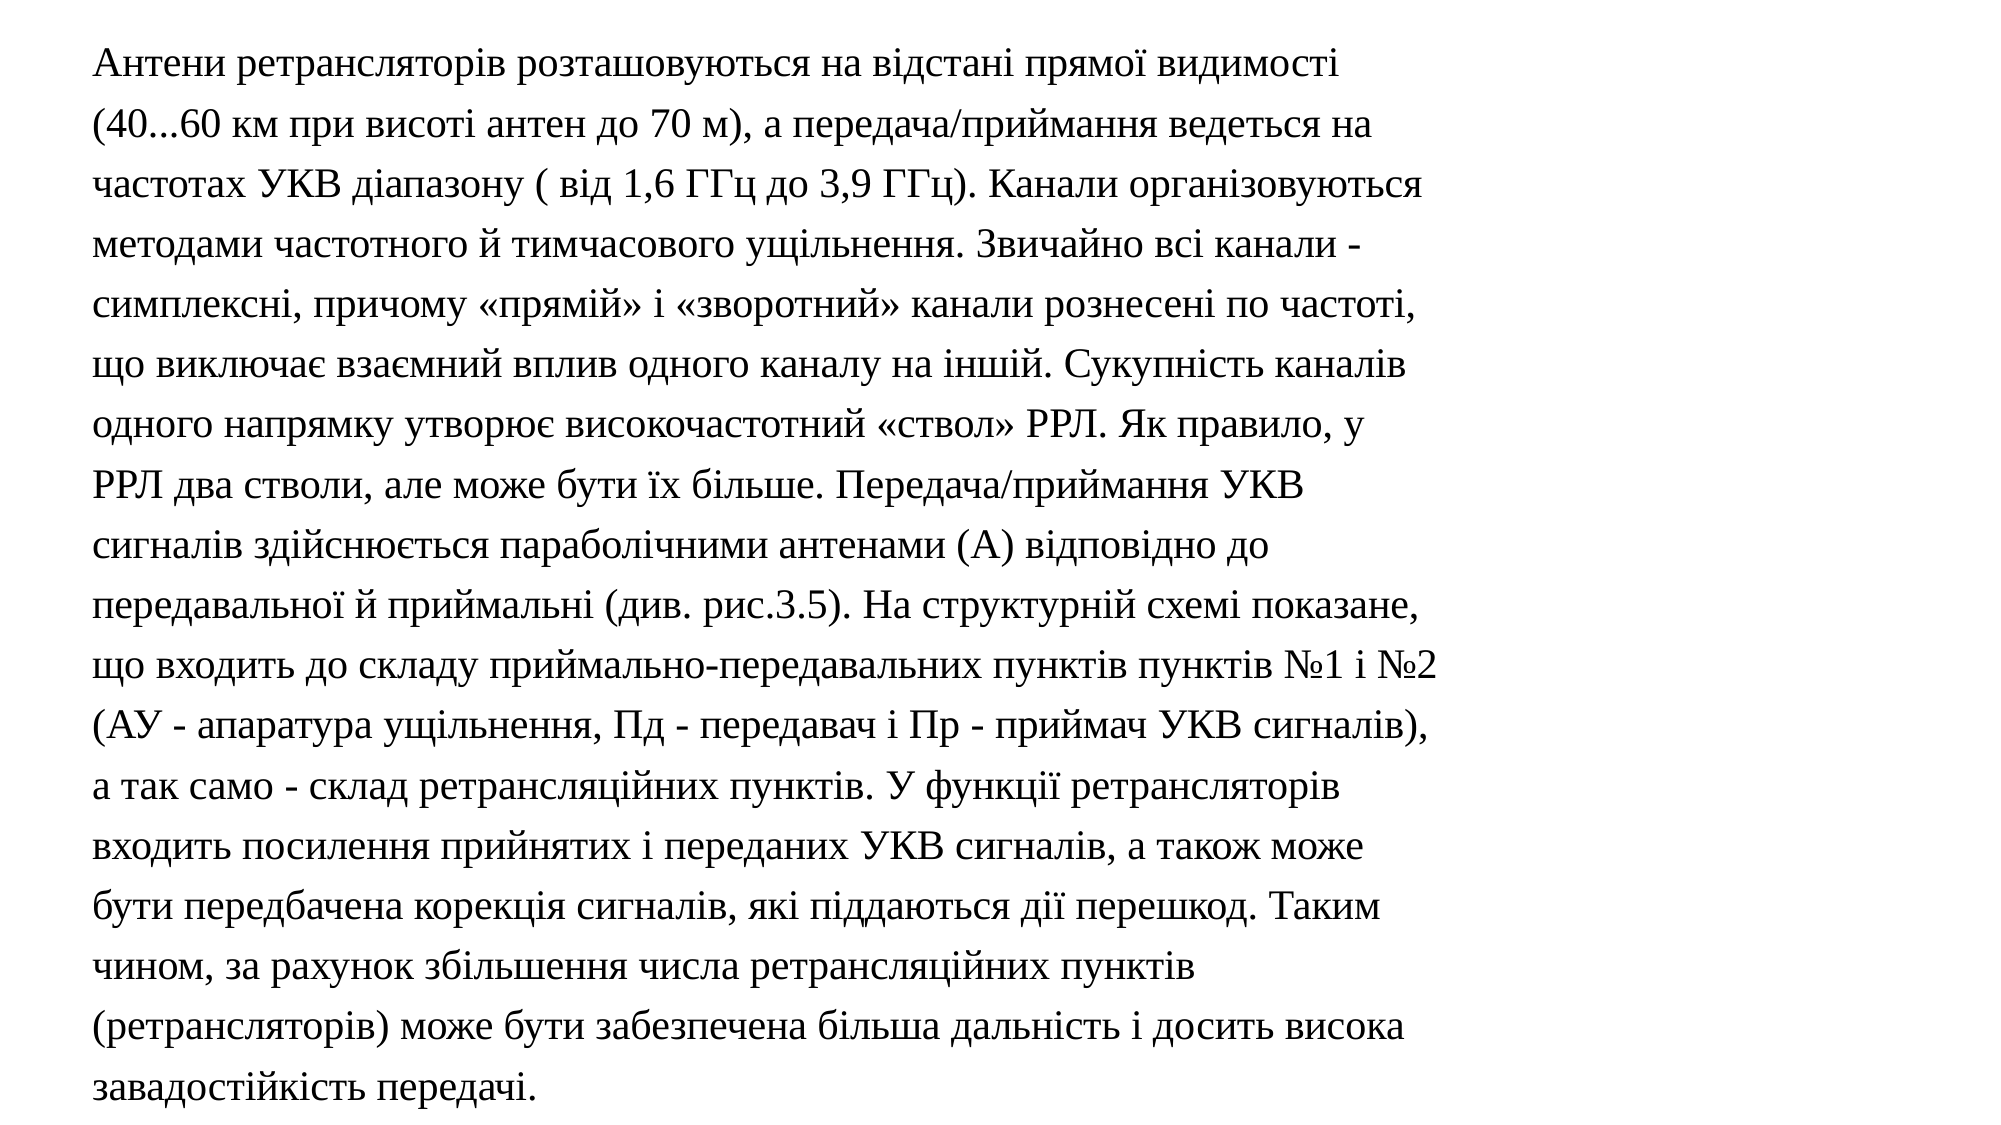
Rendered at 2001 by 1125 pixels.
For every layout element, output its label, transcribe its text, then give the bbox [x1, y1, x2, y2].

list Антени ретрансляторів розташовуються на відстані прямої видимості (40...60 км при висоті антен до 70 м), а передача/приймання ведеться на частотах УКВ діапазону ( від 1,6 ГГц до 3,9 ГГц). Канали організовуються методами частотного й тимчасового ущільнення. Звичайно всі канали - симплексні, причому «прямій» і «зворотний» канали рознесені по частоті, що виключає взаємний вплив одного каналу на іншій. Сукупність каналів одного напрямку утворює високочастотний «ствол» РРЛ. Як правило, у РРЛ два стволи, але може бути їх більше. Передача/приймання УКВ сигналів здійснюється параболічними антенами (А) відповідно до передавальної й приймальні (див. рис.3.5). На структурній схемі показане, що входить до складу приймально-передавальних пунктів пунктів №1 і №2 (АУ - апаратура ущільнення, Пд - передавач і Пр - приймач УКВ сигналів), а так само - склад ретрансляційних пунктів. У функції ретрансляторів входить посилення прийнятих і переданих УКВ сигналів, а також може бути передбачена корекція сигналів, які піддаються дії перешкод. Таким чином, за рахунок збільшення числа ретрансляційних пунктів (ретрансляторів) може бути забезпечена більша дальність і досить висока завадостійкість передачі. [77, 33, 1975, 1125]
